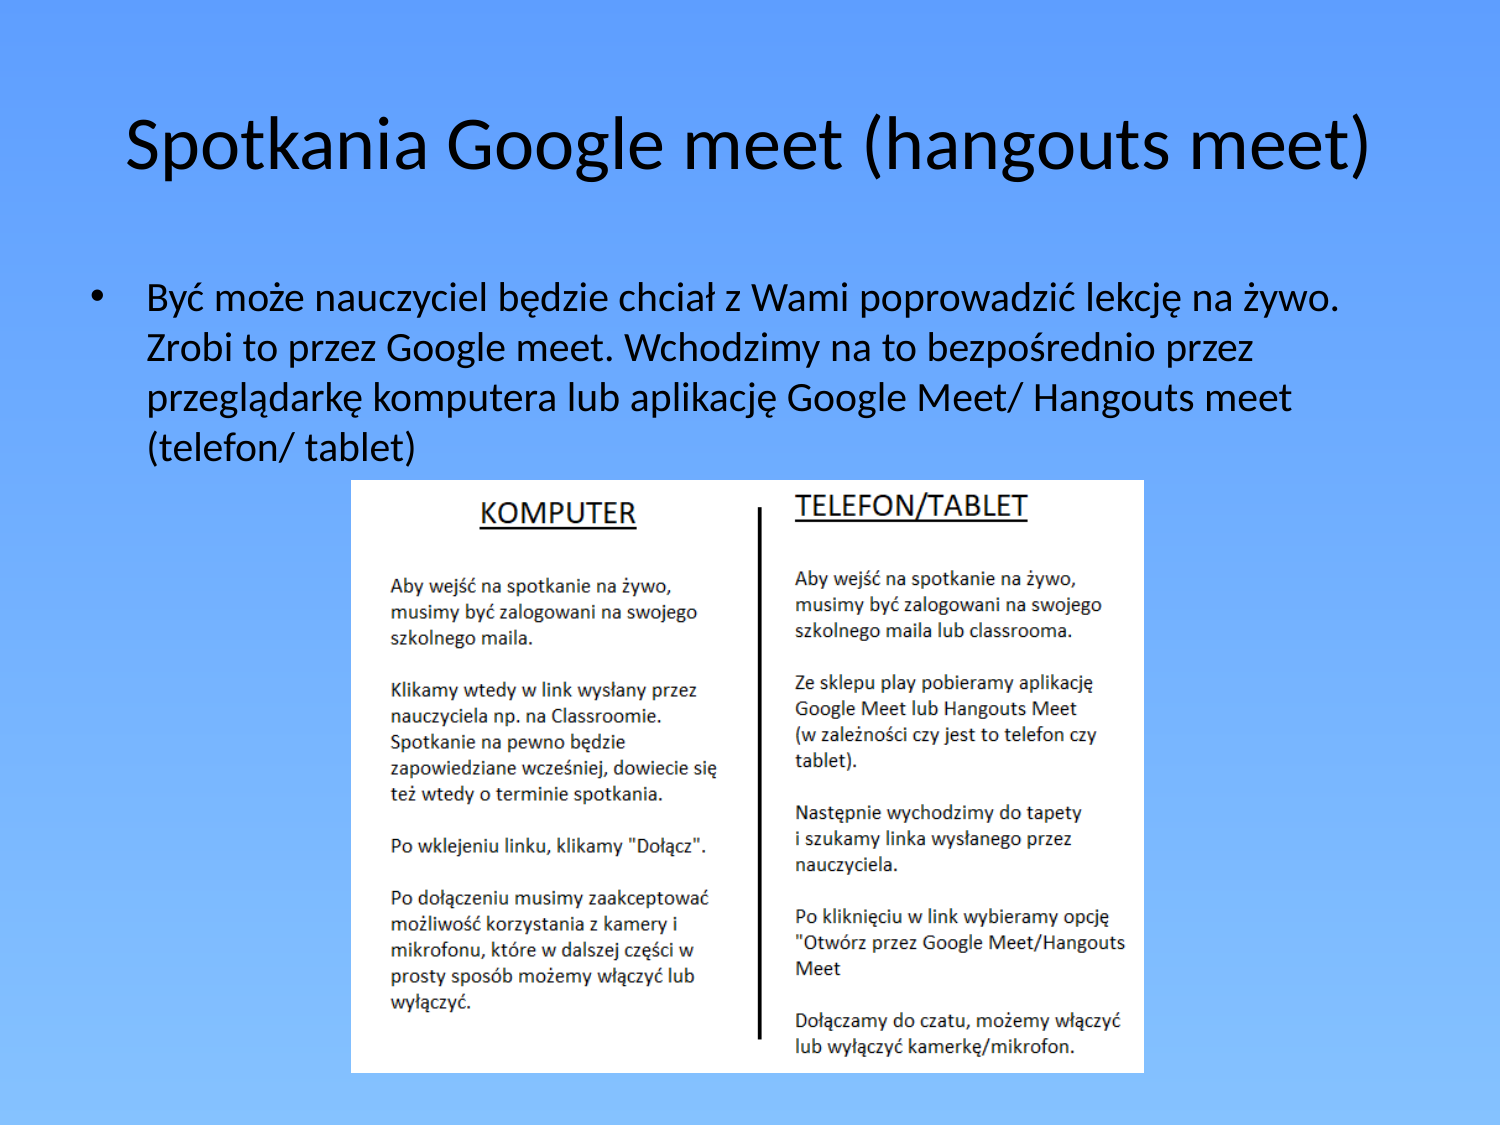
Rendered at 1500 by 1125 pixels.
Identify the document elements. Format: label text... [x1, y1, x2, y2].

list Być może nauczyciel będzie chciał z Wami poprowadzić lekcję na żywo. Zrobi to przez Google meet. Wchodzimy na to bezpośrednio przez przeglądarkę komputera lub aplikację Google Meet/ Hangouts meet (telefon/ tablet) [75, 262, 1425, 1005]
picture [351, 480, 1144, 1073]
title Spotkania Google meet (hangouts meet) [75, 45, 1425, 233]
